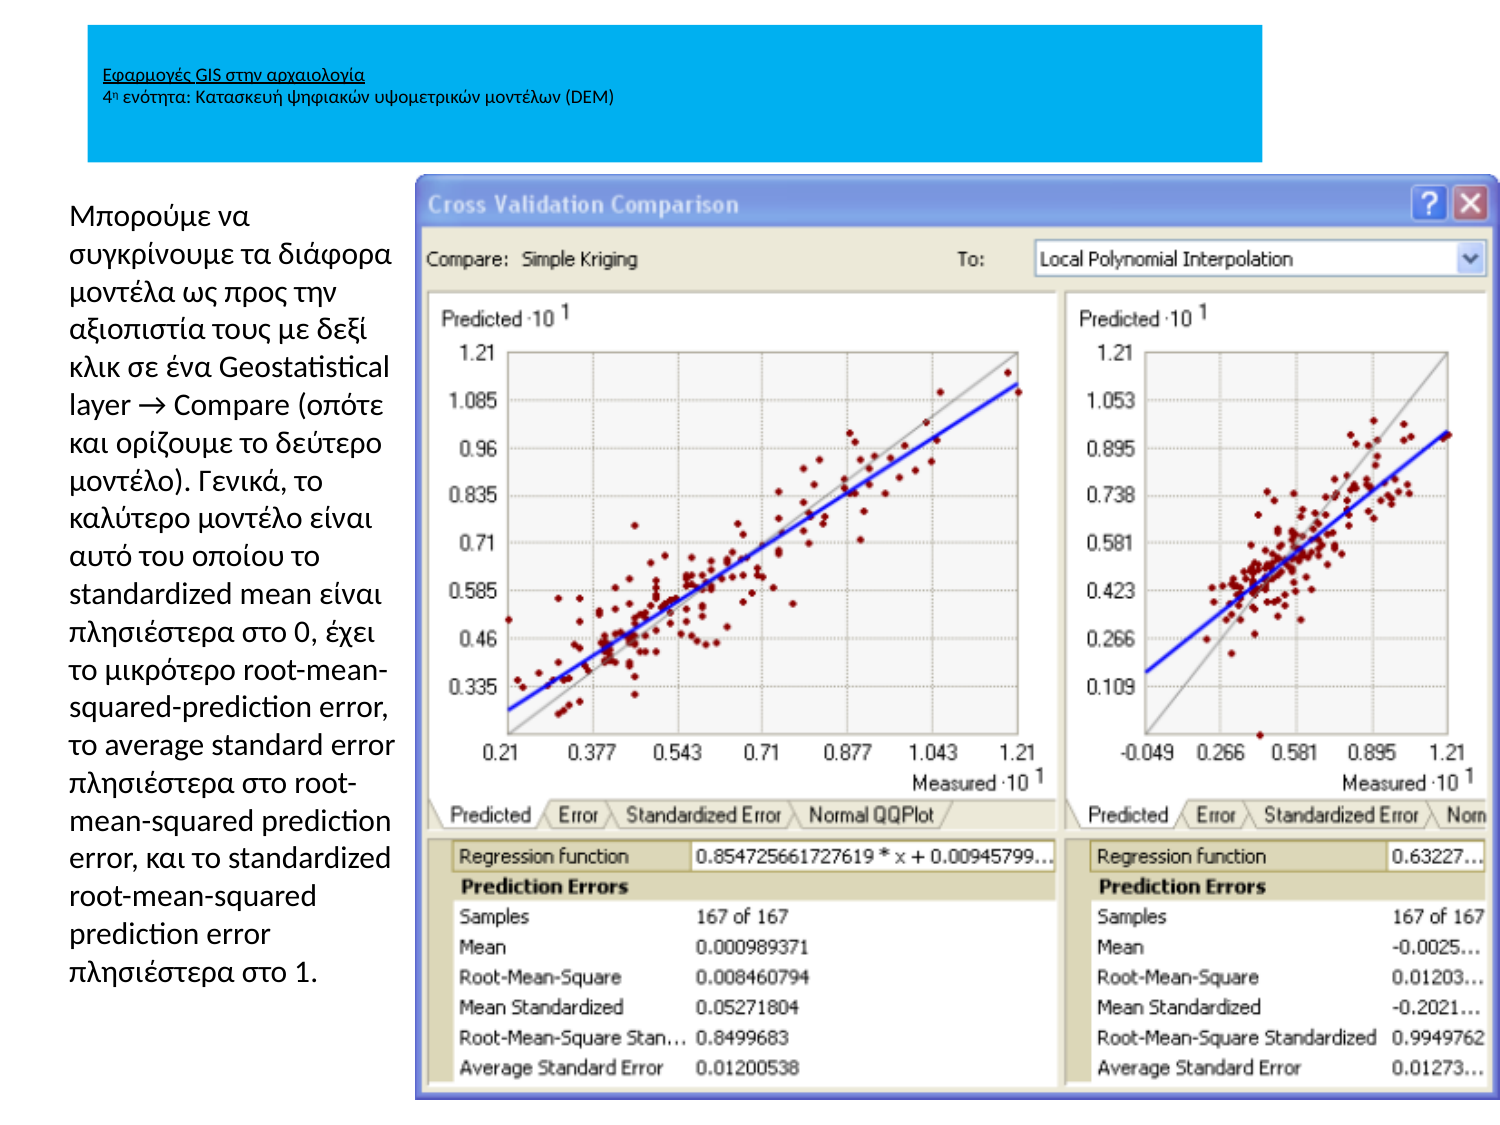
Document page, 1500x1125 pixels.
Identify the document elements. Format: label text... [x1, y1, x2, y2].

title Εφαρμογές GIS στην αρχαιολογία 4η ενότητα: Κατασκευή ψηφιακών υψομετρικών μοντέλων (DEM) [87, 24, 1263, 163]
picture [415, 174, 1500, 1101]
list Μπορούμε να συγκρίνουμε τα διάφορα μοντέλα ως προς την αξιοπιστία τους με δεξί κλικ σε ένα Geostatistical layer → Compare (οπότε και ορίζουμε το δεύτερο μοντέλο). Γενικά, το καλύτερο μοντέλο είναι αυτό του οποίου το standardized mean είναι πλησιέστερα στο 0, έχει το μικρότερο root-mean-squared-prediction error, το average standard error πλησιέστερα στο root-mean-squared prediction error, και το standardized root-mean-squared prediction error πλησιέστερα στο 1. [0, 187, 410, 1088]
